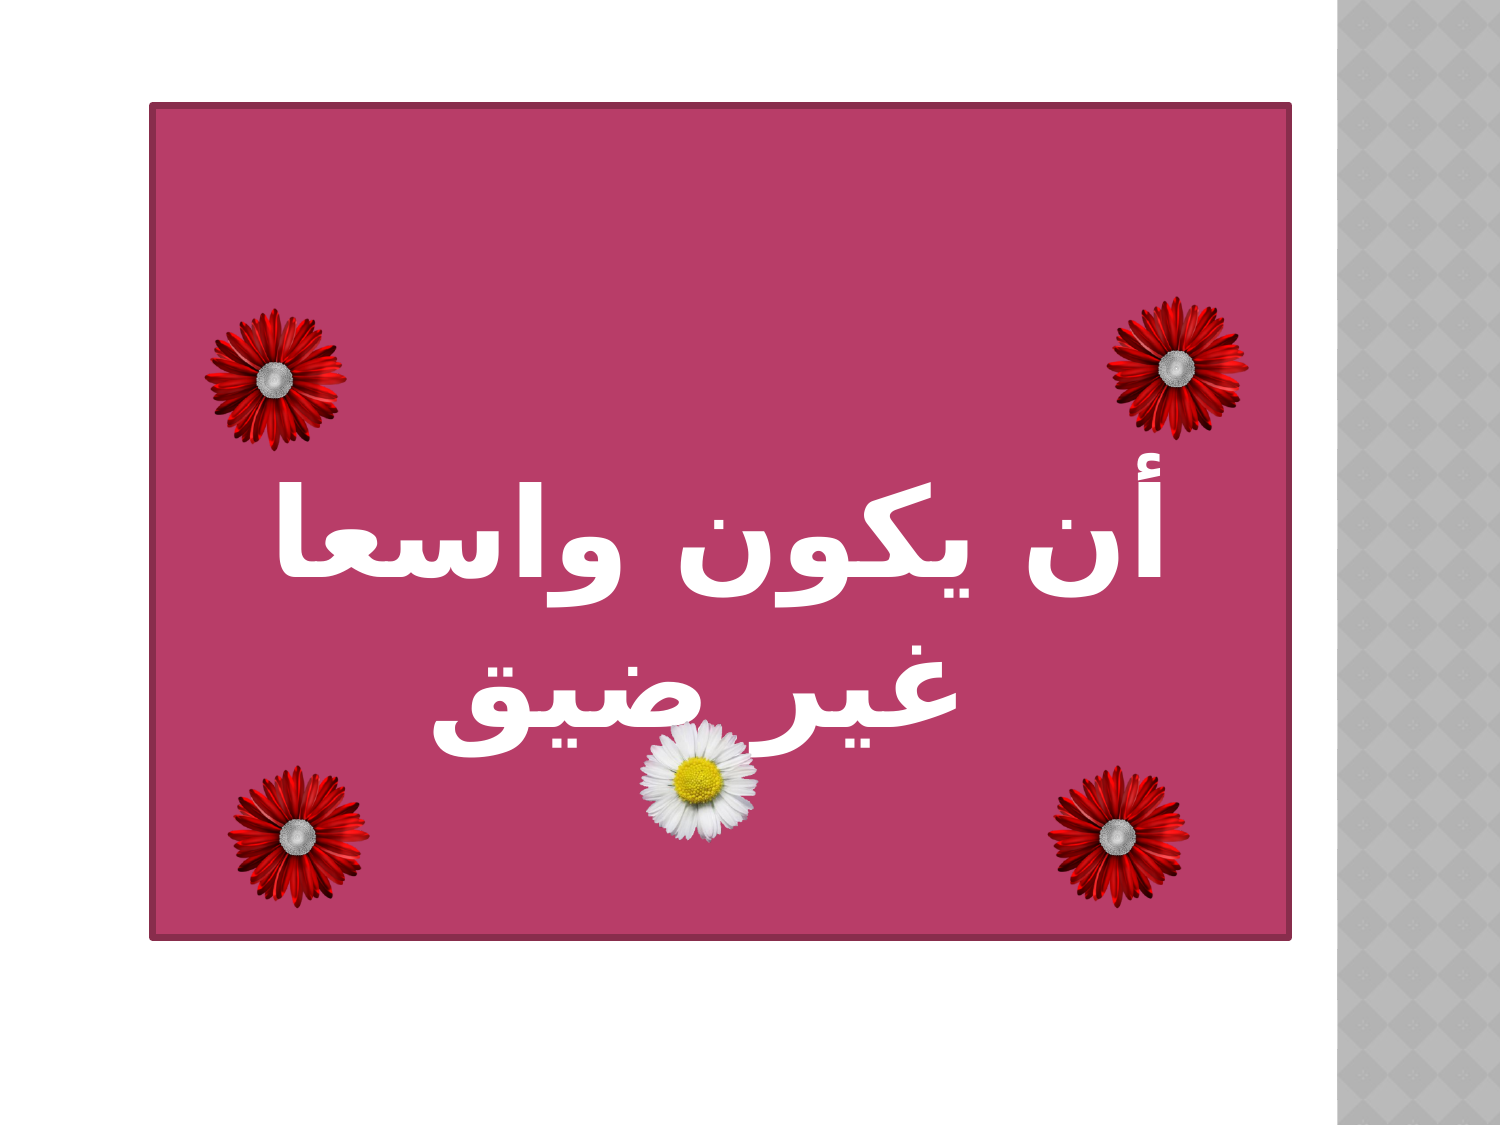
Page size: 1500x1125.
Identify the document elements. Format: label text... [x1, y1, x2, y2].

list أن يكون واسعا غير ضيق [149, 102, 1292, 941]
picture [222, 761, 373, 914]
picture [198, 304, 350, 457]
picture [608, 690, 787, 869]
picture [1042, 761, 1194, 914]
picture [1101, 292, 1252, 445]
